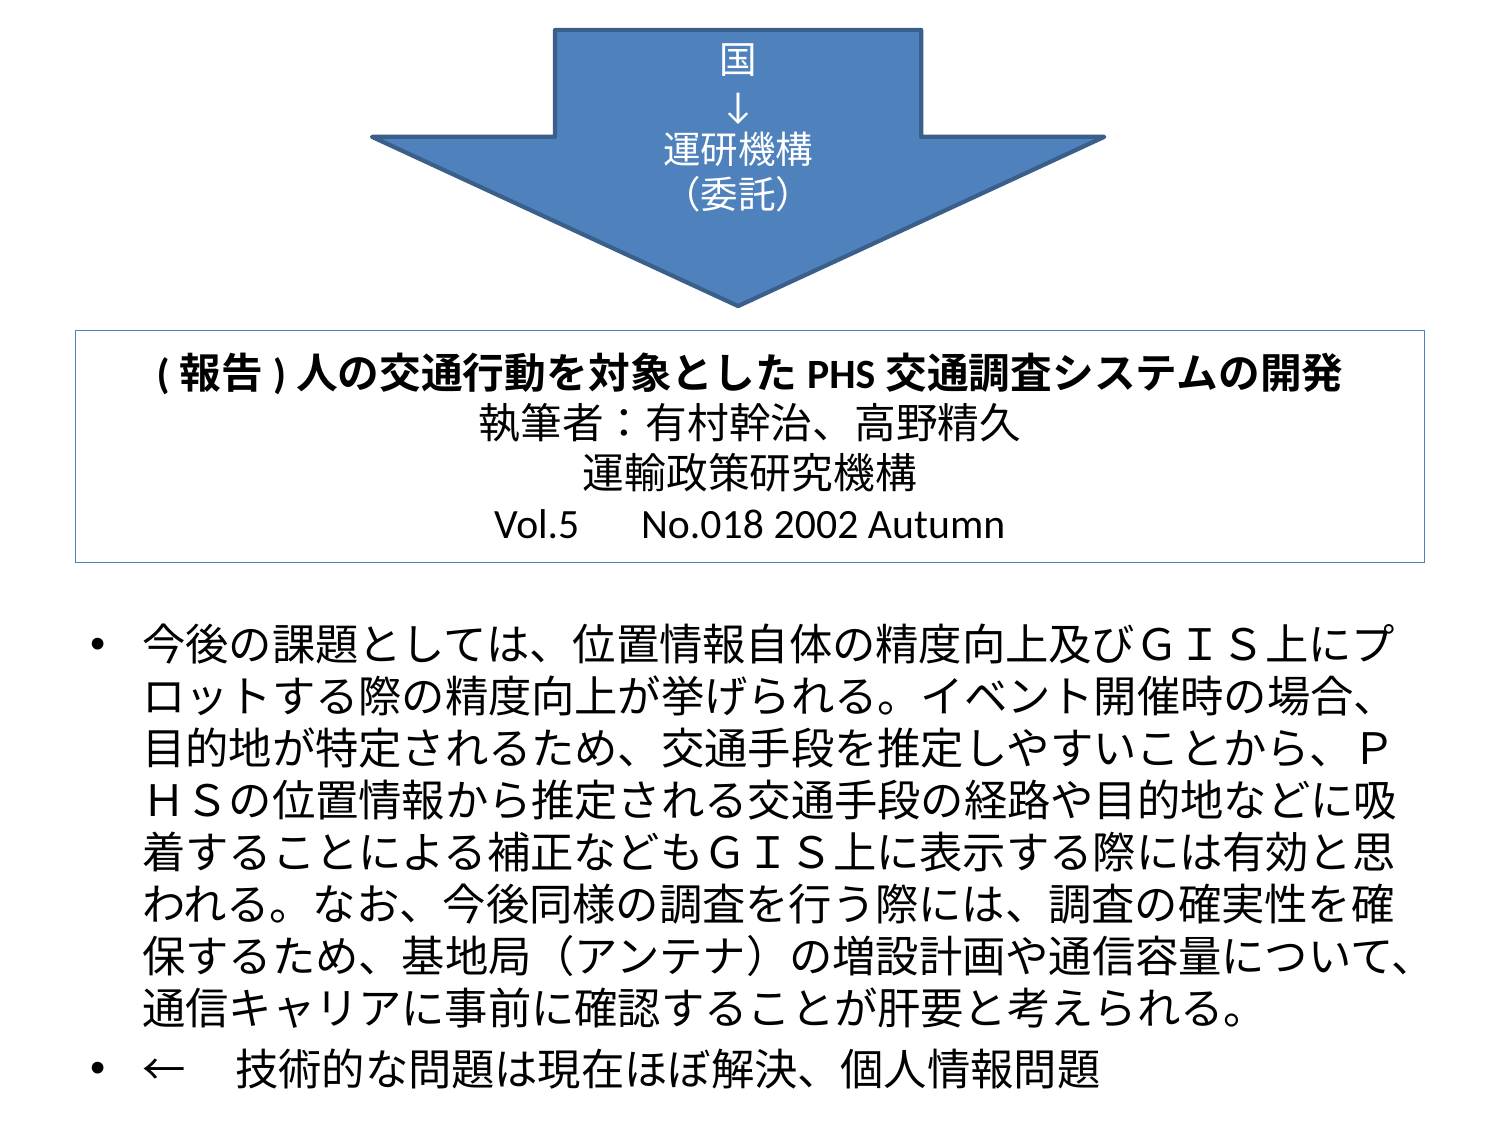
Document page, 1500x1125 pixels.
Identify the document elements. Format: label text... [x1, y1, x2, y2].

list 今後の課題としては、位置情報自体の精度向上及びＧＩＳ上にプロットする際の精度向上が挙げられる。イベント開催時の場合、目的地が特定されるため、交通手段を推定しやすいことから、ＰＨＳの位置情報から推定される交通手段の経路や目的地などに吸着することによる補正などもＧＩＳ上に表示する際には有効と思われる。なお、今後同様の調査を行う際には、調査の確実性を確保するため、基地局（アンテナ）の増設計画や通信容量について、通信キャリアに事前に確認することが肝要と考えられる。 ← 技術的な問題は現在ほぼ解決、個人情報問題 [75, 609, 1425, 1118]
title (報告)人の交通行動を対象としたPHS交通調査システムの開発 執筆者：有村幹治、高野精久 運輸政策研究機構 Vol.5 No.018 2002 Autumn [75, 330, 1425, 563]
text_box 国 ↓ 運研機構 （委託） [369, 27, 1107, 308]
